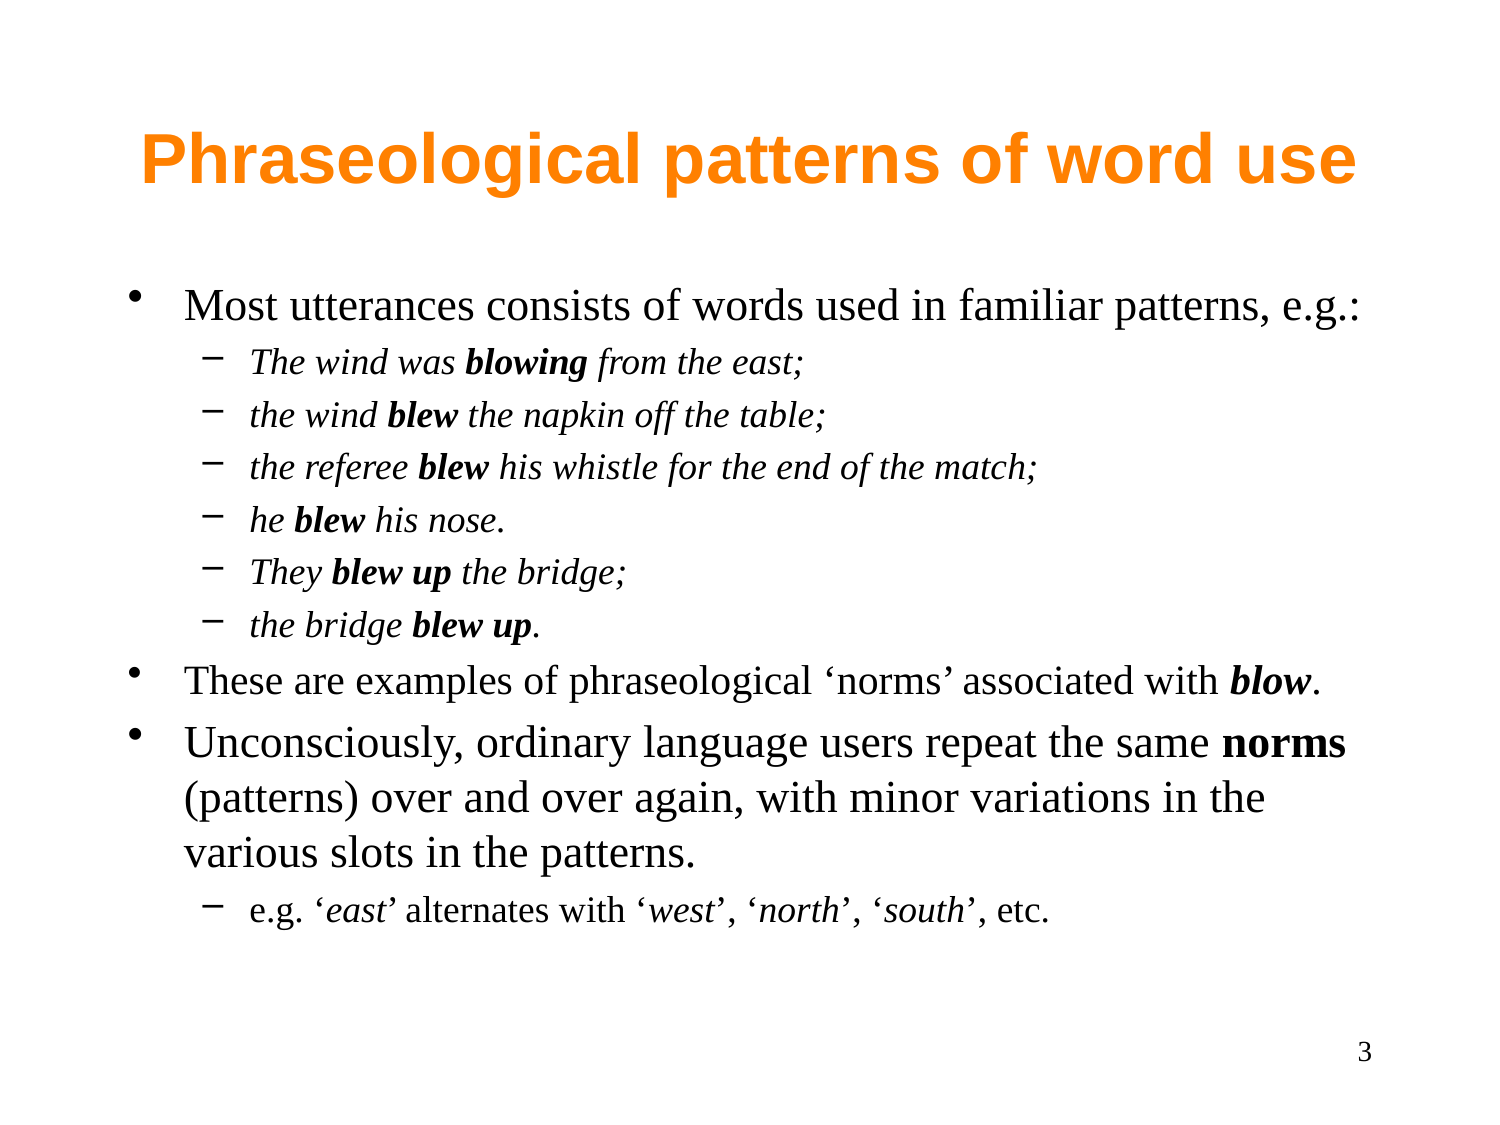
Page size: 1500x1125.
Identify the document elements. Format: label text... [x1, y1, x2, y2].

slide_number 3 [1074, 1024, 1388, 1101]
list Most utterances consists of words used in familiar patterns, e.g.: The wind was blowing from the east; the wind blew the napkin off the table; the referee blew his whistle for the end of the match; he blew his nose. They blew up the bridge; the bridge blew up. These are examples of phraseological ‘norms’ associated with blow. Unconsciously, ordinary language users repeat the same norms (patterns) over and over again, with minor variations in the various slots in the patterns. e.g. ‘east’ alternates with ‘west’, ‘north’, ‘south’, etc. [112, 266, 1388, 1001]
title Phraseological patterns of word use [112, 66, 1388, 244]
